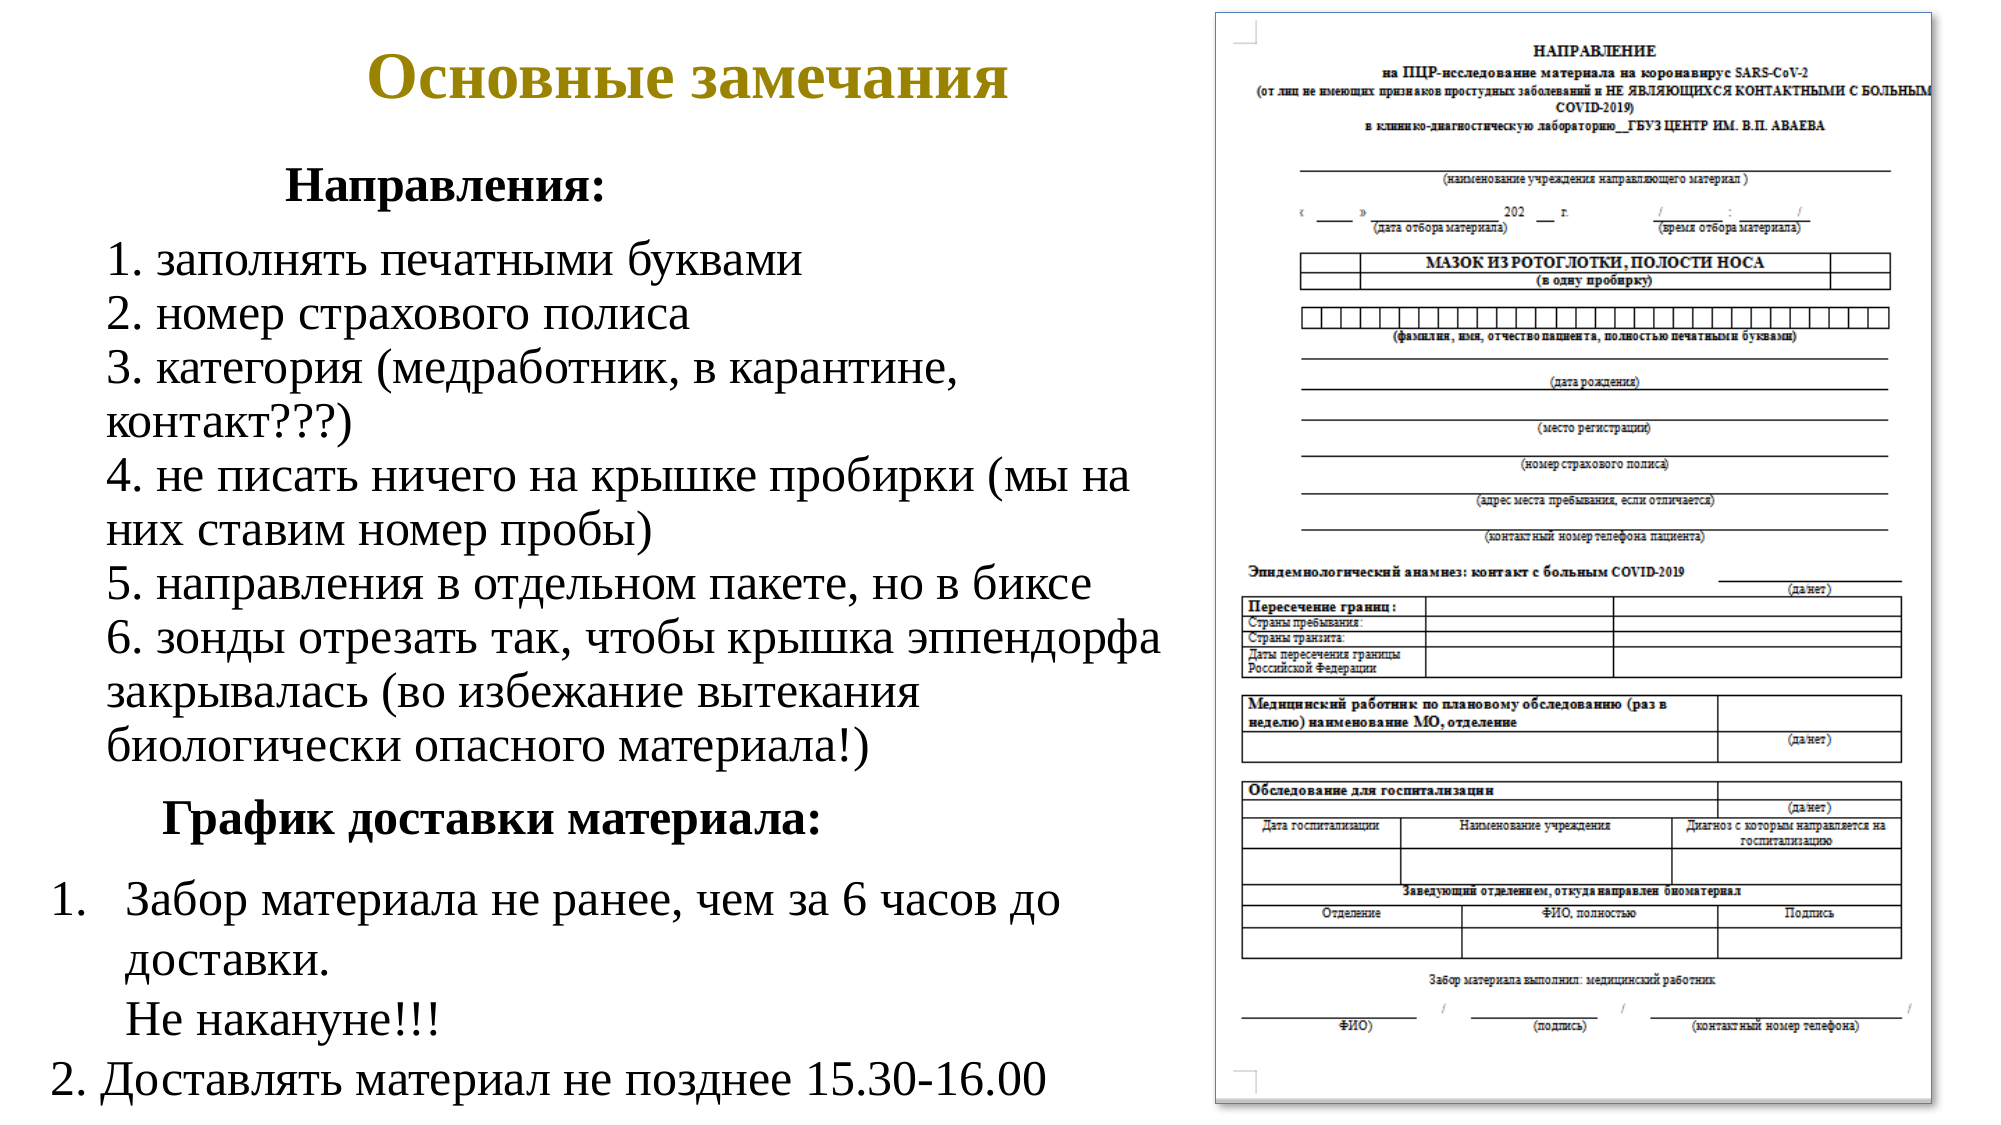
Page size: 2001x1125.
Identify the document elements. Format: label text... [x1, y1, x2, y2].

title 1. заполнять печатными буквами 2. номер страхового полиса 3. категория (медработник, в карантине, контакт???) 4. не писать ничего на крышке пробирки (мы на них ставим номер пробы) 5. направления в отдельном пакете, но в биксе 6. зонды отрезать так, чтобы крышка эппендорфа закрывалась (во избежание вытекания биологически опасного материала!) [21, 459, 1168, 659]
text_box График доставки материала: [147, 776, 839, 852]
text_box Основные замечания [255, 24, 1138, 119]
text_box Забор материала не ранее, чем за 6 часов до доставки. Не накануне!!! 2. Доставлять материал не позднее 15.30-16.00 [36, 858, 1193, 1114]
picture [1215, 12, 1932, 1104]
text_box Направления: [257, 144, 623, 220]
